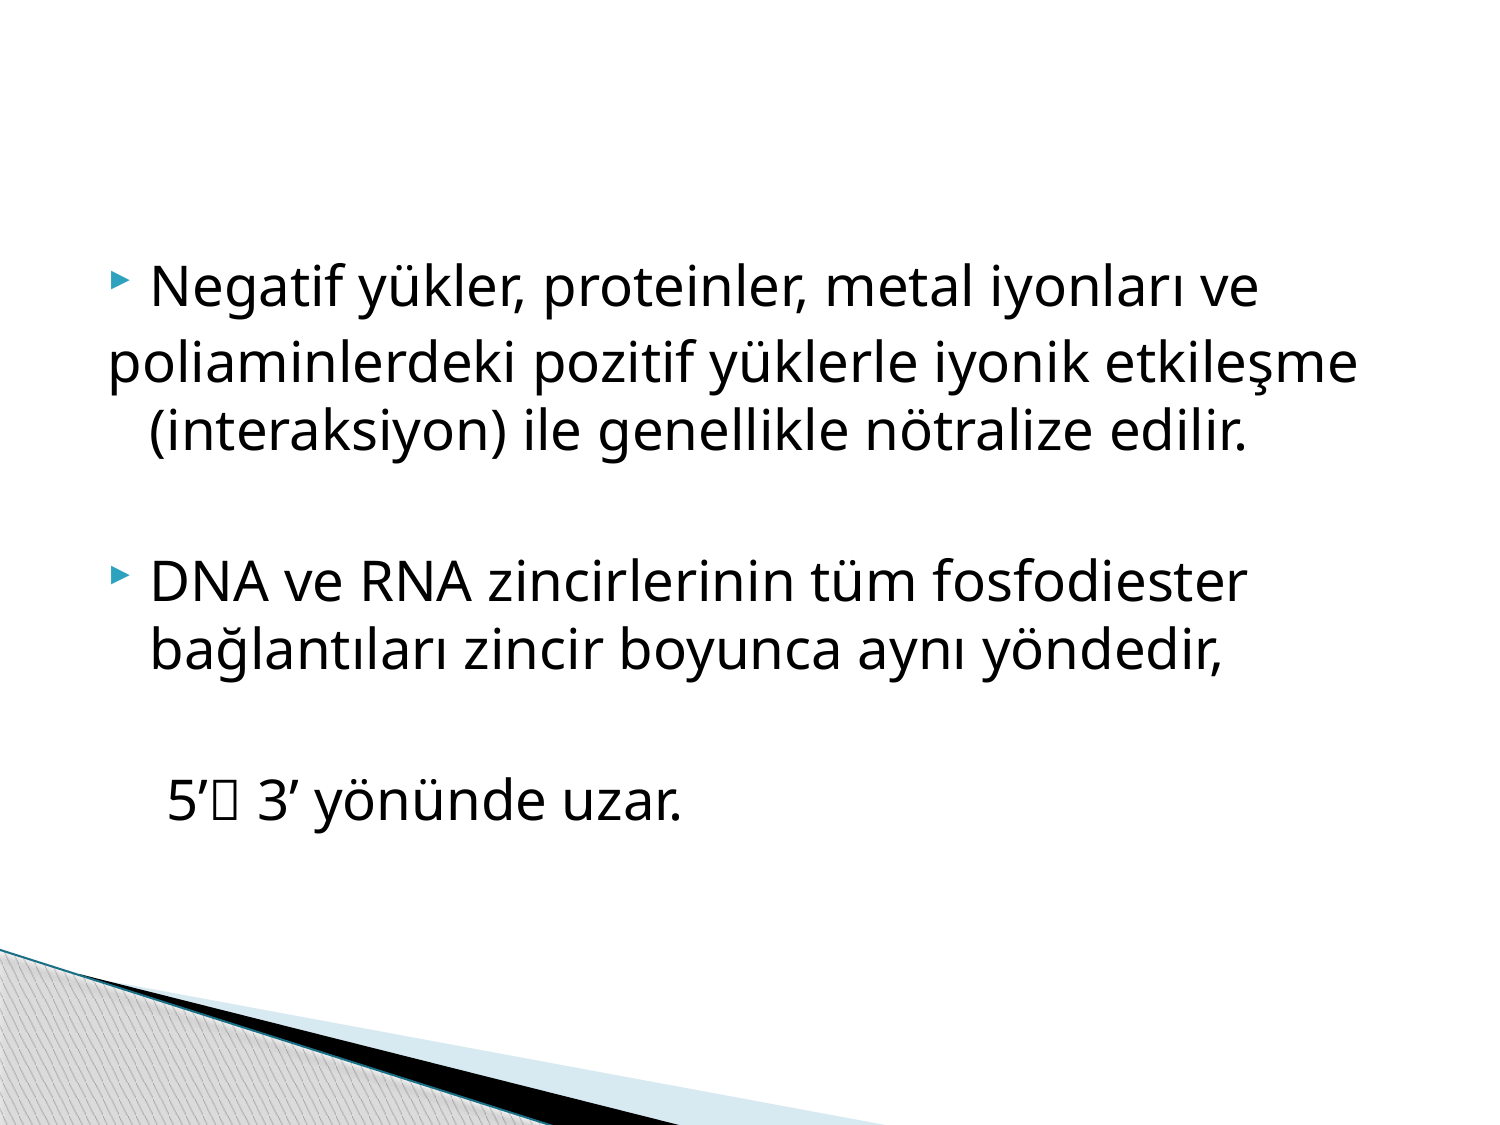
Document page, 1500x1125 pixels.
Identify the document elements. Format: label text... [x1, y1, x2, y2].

list Negatif yükler, proteinler, metal iyonları ve poliaminlerdeki pozitif yüklerle iyonik etkileşme (interaksiyon) ile genellikle nötralize edilir. DNA ve RNA zincirlerinin tüm fosfodiester bağlantıları zincir boyunca aynı yöndedir, 5’ 3’ yönünde uzar. [74, 242, 1463, 986]
